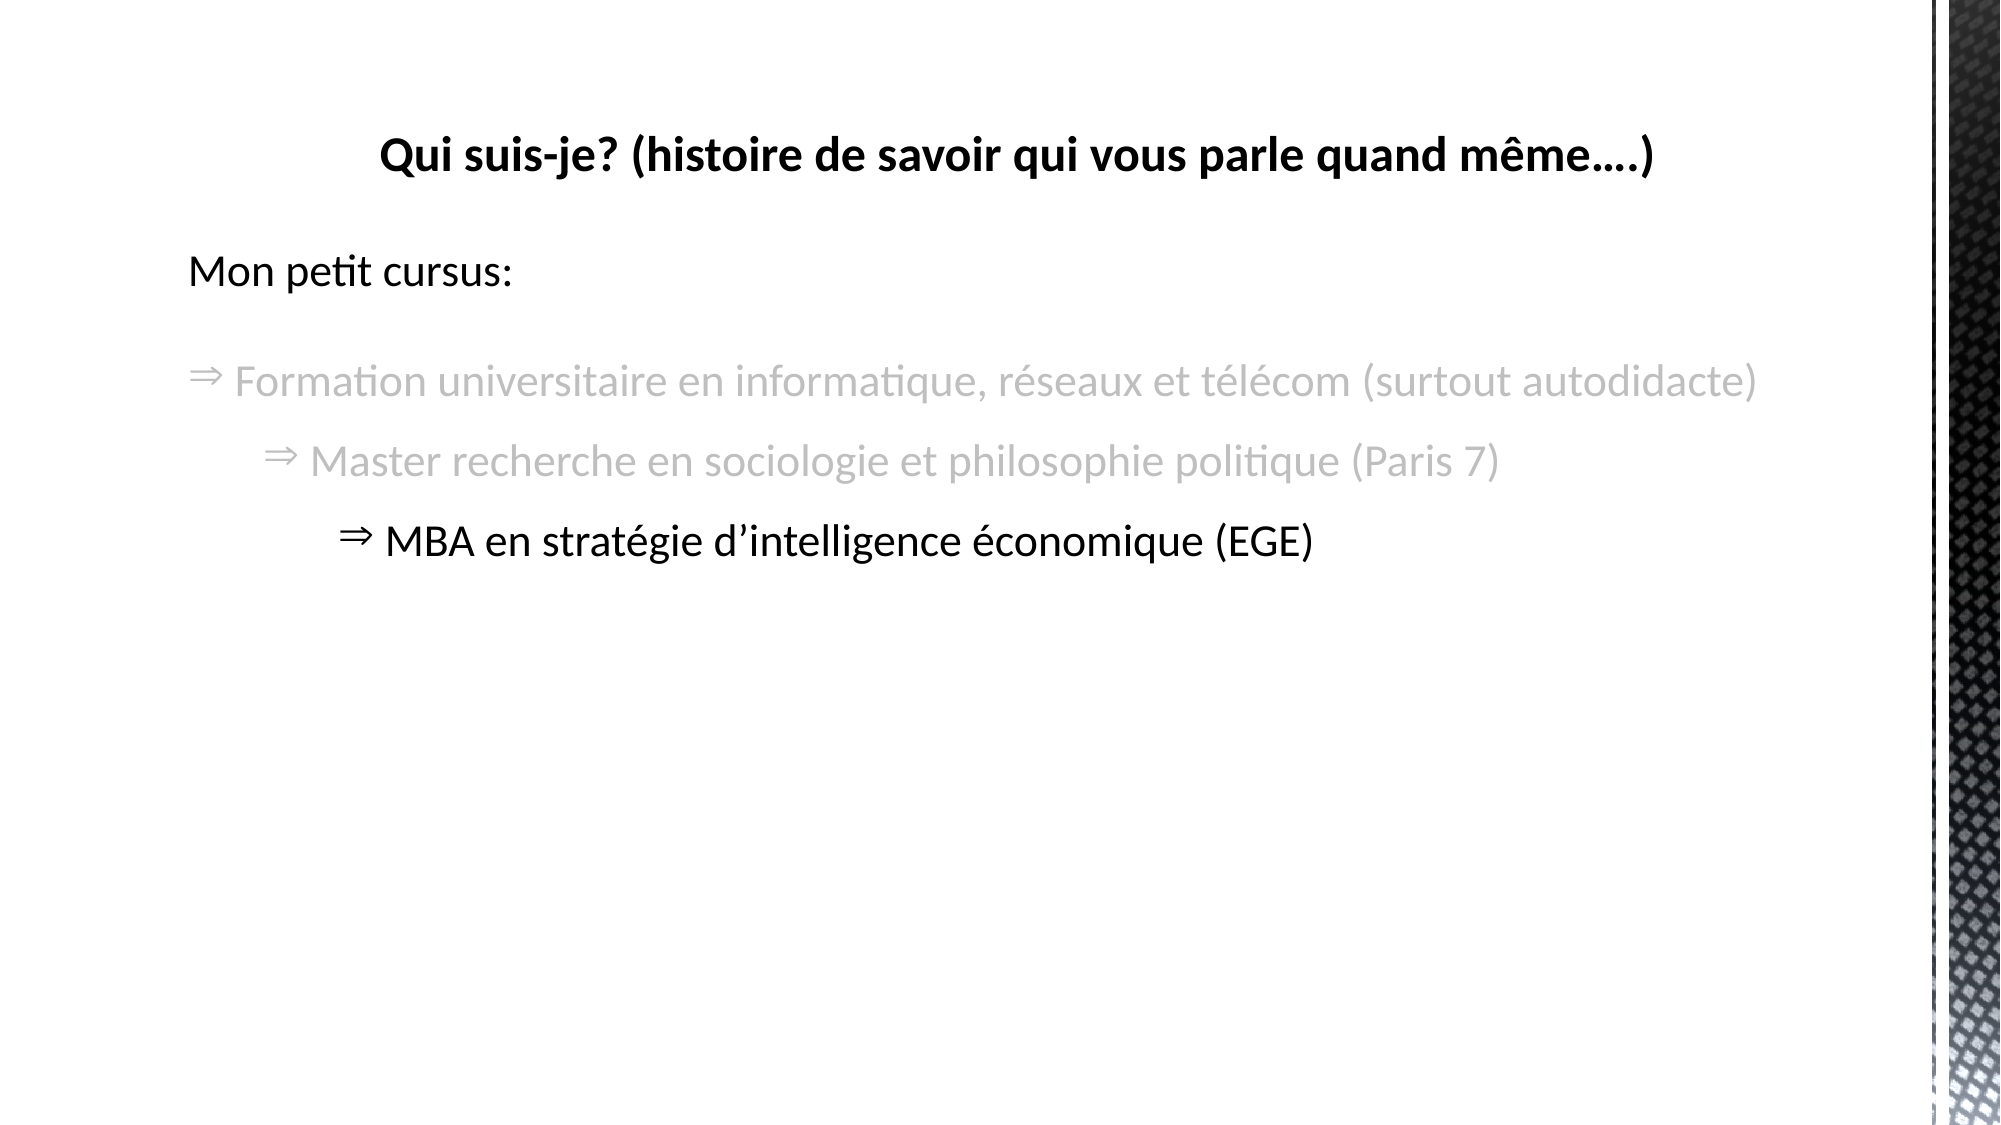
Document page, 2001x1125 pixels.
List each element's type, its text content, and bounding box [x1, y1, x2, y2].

text_box Qui suis-je? (histoire de savoir qui vous parle quand même….) Mon petit cursus: Formation universitaire en informatique, réseaux et télécom (surtout autodidacte) Master recherche en sociologie et philosophie politique (Paris 7) MBA en stratégie d’intelligence économique (EGE) [173, 113, 1863, 574]
picture [1929, 0, 2000, 1125]
